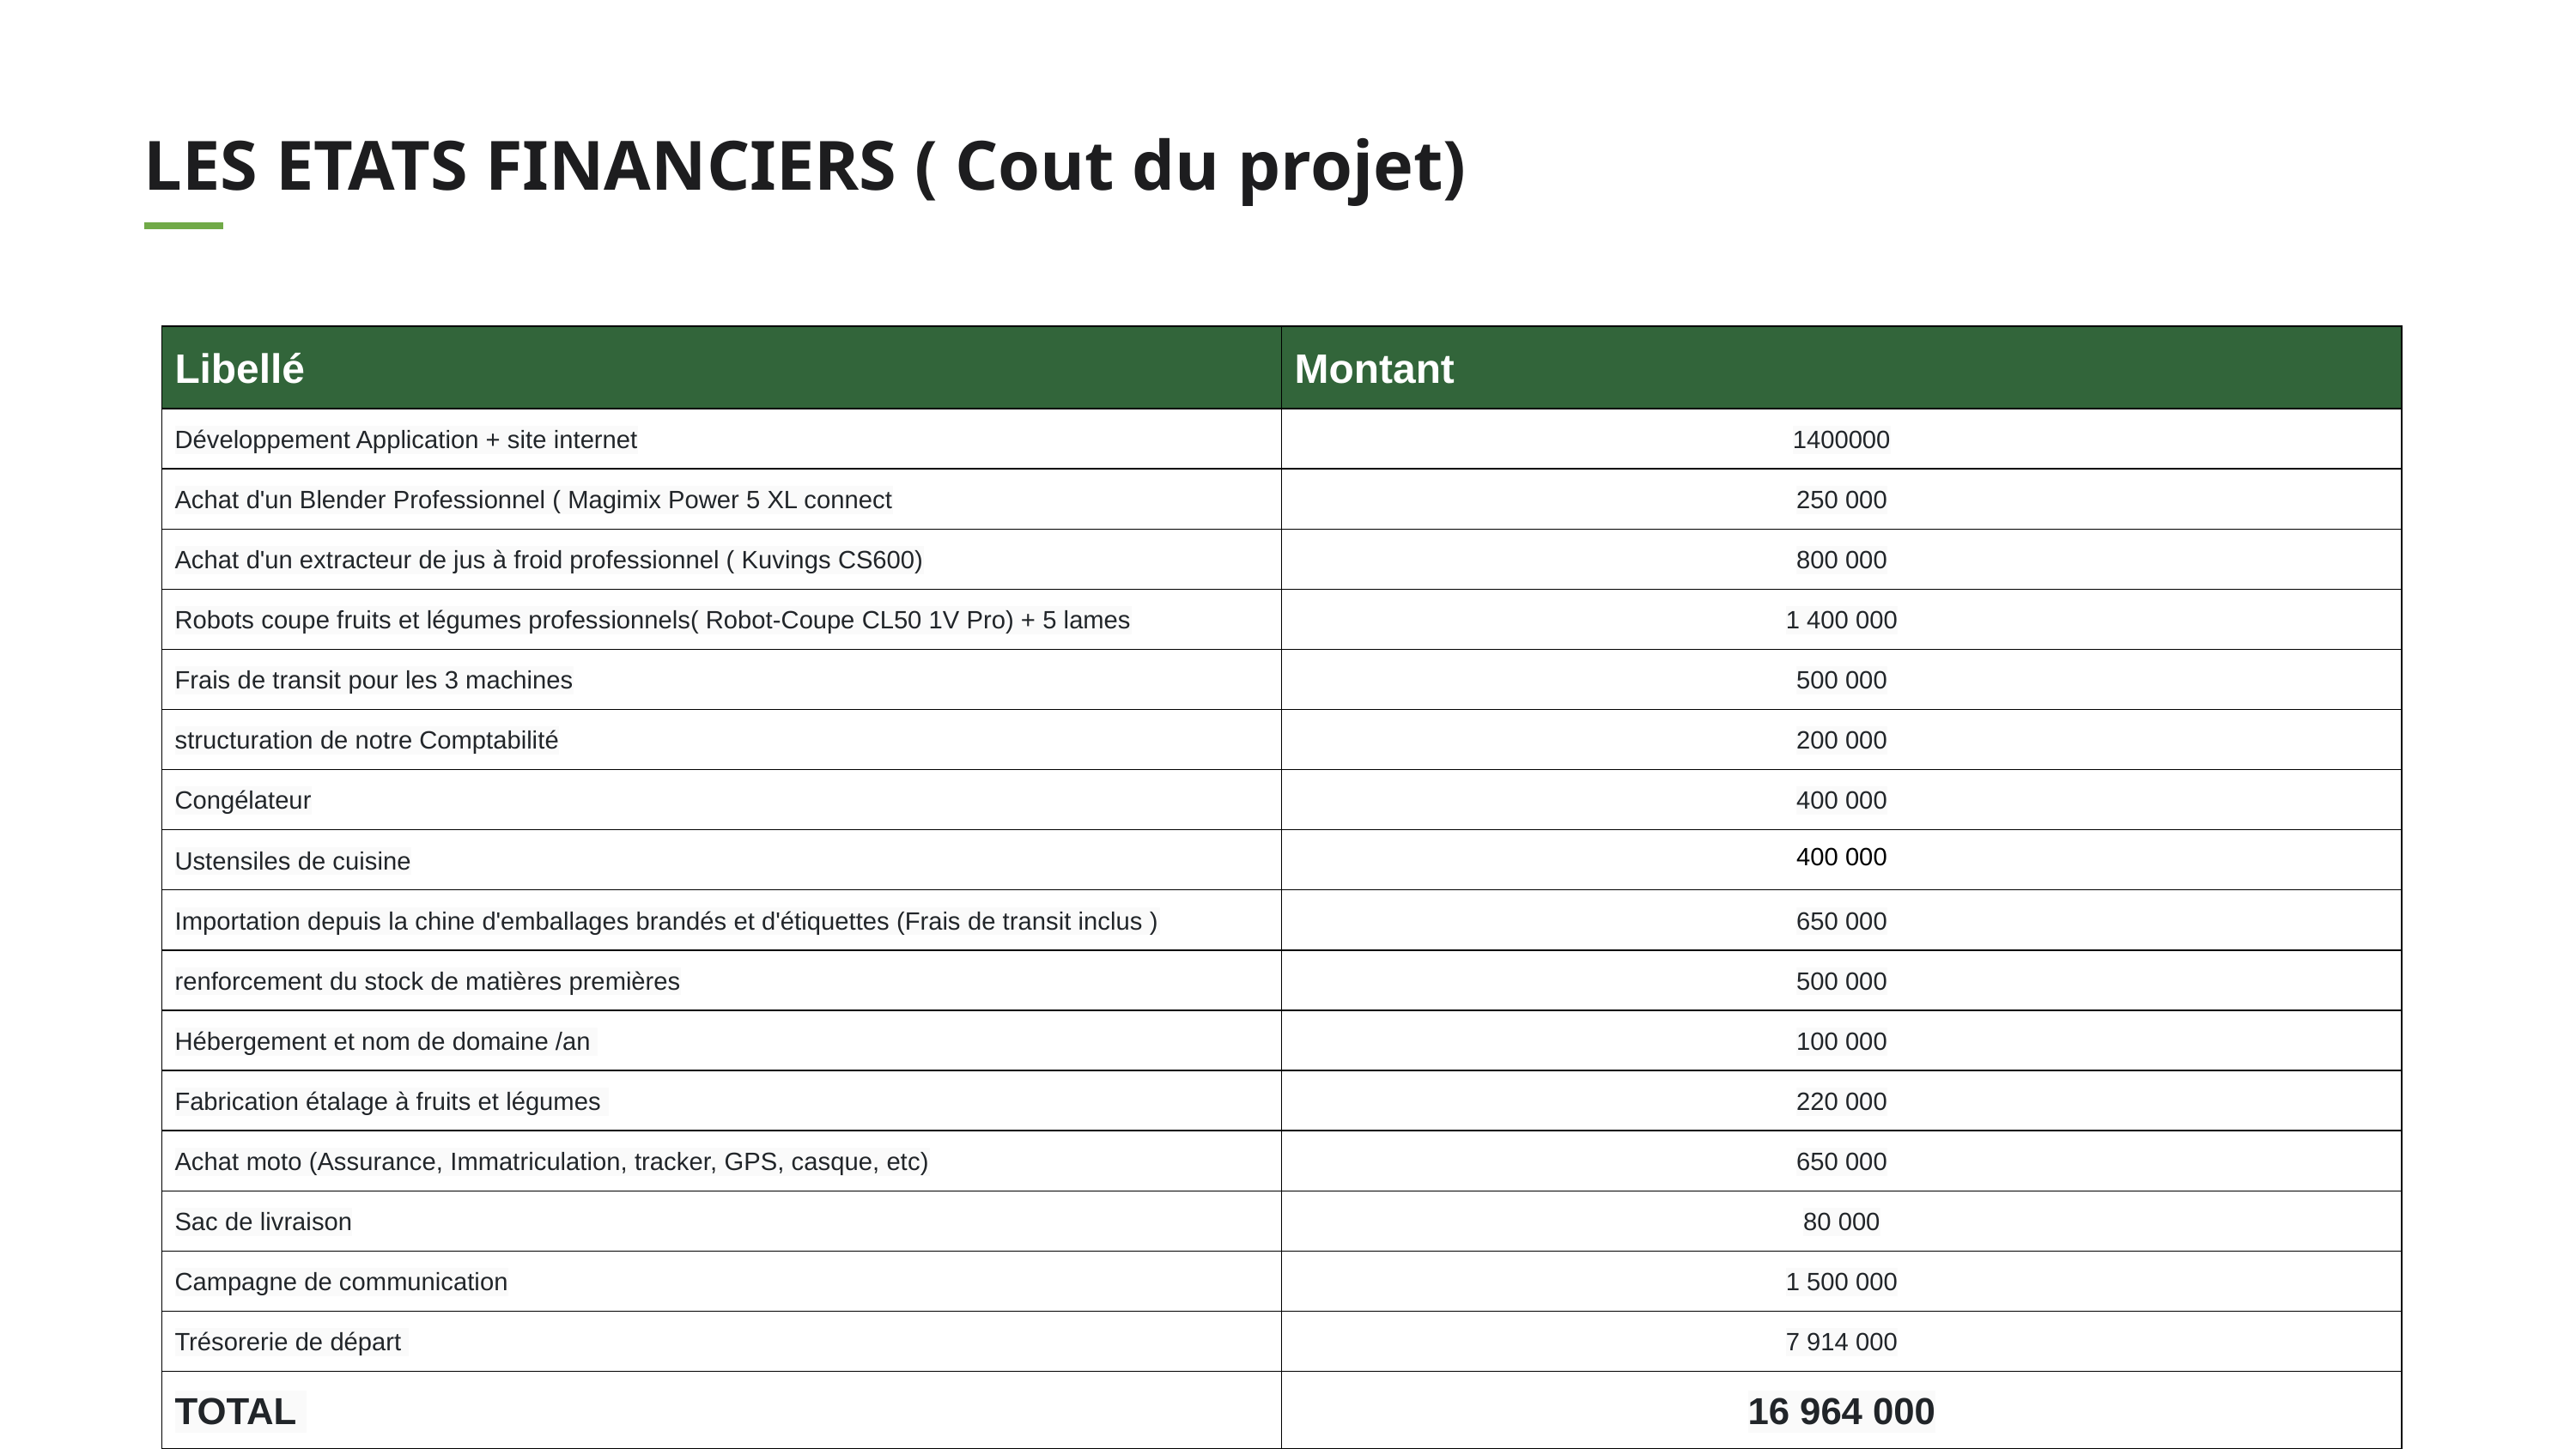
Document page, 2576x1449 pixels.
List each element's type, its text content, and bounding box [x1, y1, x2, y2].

text_box LES ETATS FINANCIERS ( Cout du projet) [143, 113, 2243, 204]
table_cell Trésorerie de départ [162, 1312, 1281, 1371]
table_header Libellé [162, 327, 1281, 408]
table_cell 200 000 [1282, 710, 2401, 769]
table_cell Achat d'un Blender Professionnel ( Magimix Power 5 XL connect [162, 470, 1281, 529]
table_cell 400 000 [1282, 830, 2401, 889]
table_cell Robots coupe fruits et légumes professionnels( Robot-Coupe CL50 1V Pro) + 5 lames [162, 590, 1281, 649]
table_cell 220 000 [1282, 1071, 2401, 1130]
table_cell Importation depuis la chine d'emballages brandés et d'étiquettes (Frais de transit inclus ) [162, 890, 1281, 949]
table_cell Sac de livraison [162, 1191, 1281, 1251]
table_cell 7 914 000 [1282, 1312, 2401, 1371]
table_cell 1 500 000 [1282, 1252, 2401, 1311]
table_cell 1 400 000 [1282, 590, 2401, 649]
table_cell Achat moto (Assurance, Immatriculation, tracker, GPS, casque, etc) [162, 1131, 1281, 1191]
table_cell Achat d'un extracteur de jus à froid professionnel ( Kuvings CS600) [162, 530, 1281, 589]
table_cell 500 000 [1282, 951, 2401, 1009]
table_cell renforcement du stock de matières premières [162, 951, 1281, 1009]
table_cell structuration de notre Comptabilité [162, 710, 1281, 769]
table_cell 100 000 [1282, 1011, 2401, 1070]
table_cell 1400000 [1282, 409, 2401, 468]
table_cell 650 000 [1282, 890, 2401, 949]
table_cell 80 000 [1282, 1191, 2401, 1251]
table_cell 500 000 [1282, 650, 2401, 709]
table_cell Développement Application + site internet [162, 409, 1281, 468]
table_cell 400 000 [1282, 770, 2401, 829]
table_cell Frais de transit pour les 3 machines [162, 650, 1281, 709]
table_cell Campagne de communication [162, 1252, 1281, 1311]
table_cell TOTAL [162, 1372, 1281, 1448]
table_cell 250 000 [1282, 470, 2401, 529]
table_cell 800 000 [1282, 530, 2401, 589]
table_cell Hébergement et nom de domaine /an [162, 1011, 1281, 1070]
table_cell 650 000 [1282, 1131, 2401, 1191]
table_header Montant [1282, 327, 2401, 408]
table_cell 16 964 000 [1282, 1372, 2401, 1448]
table_cell Congélateur [162, 770, 1281, 829]
table_cell Ustensiles de cuisine [162, 830, 1281, 889]
table_cell Fabrication étalage à fruits et légumes [162, 1071, 1281, 1130]
